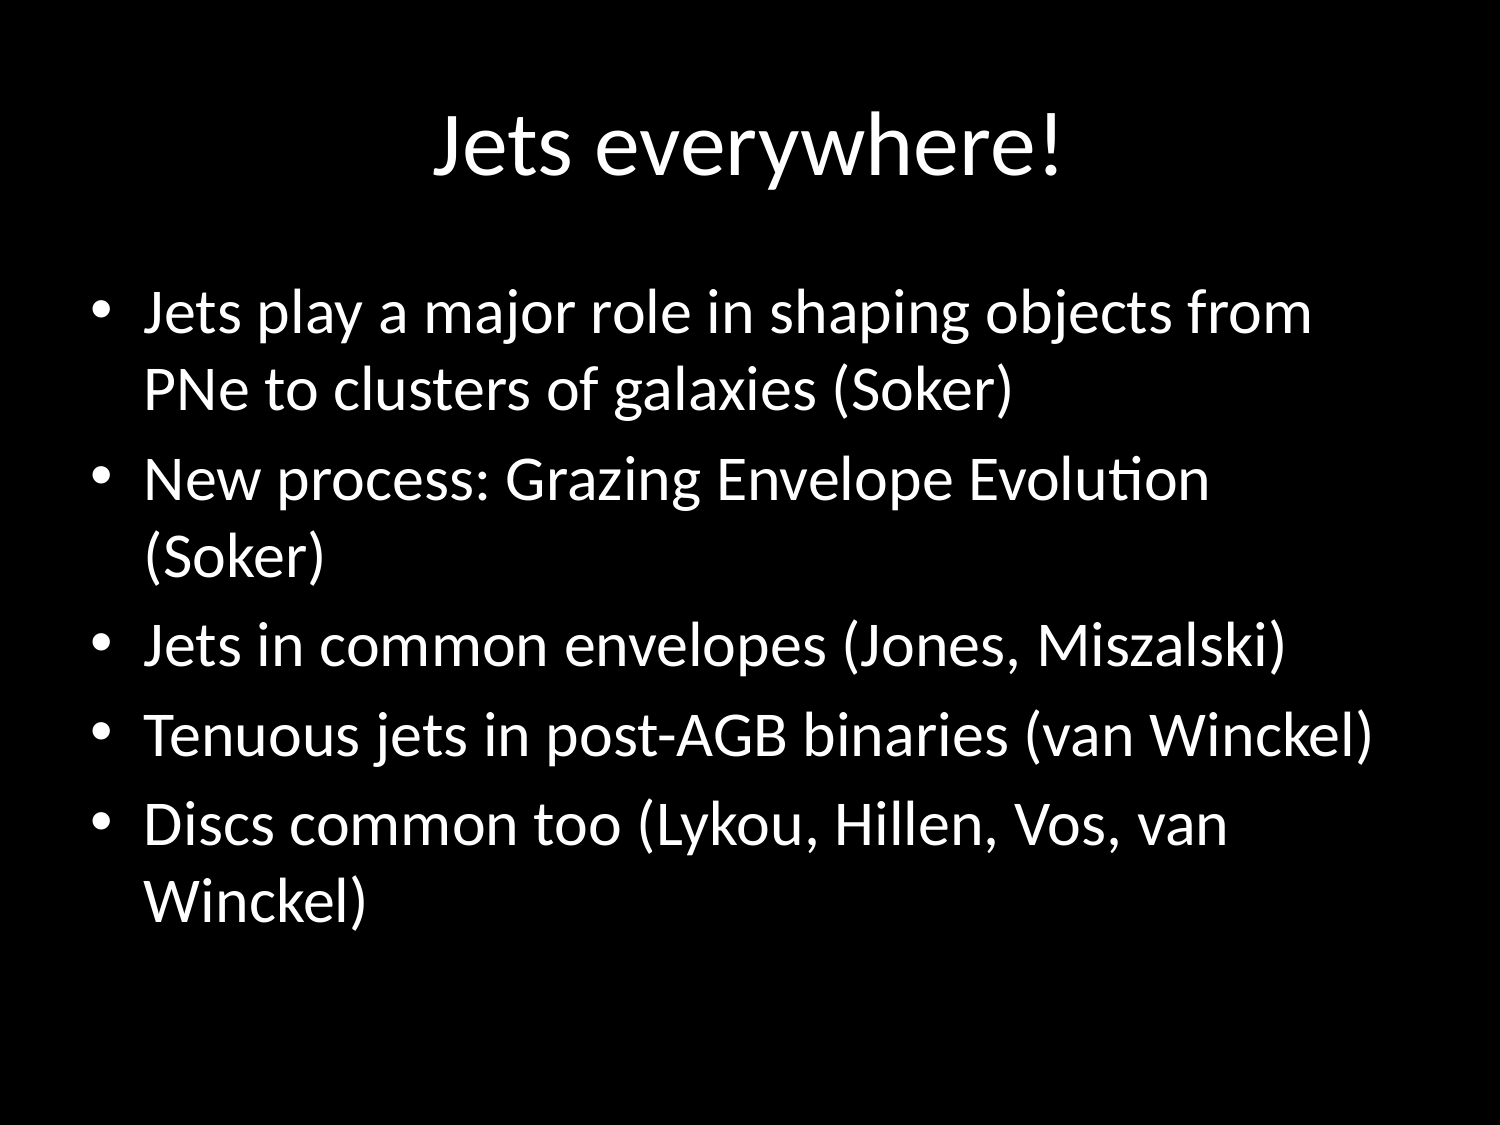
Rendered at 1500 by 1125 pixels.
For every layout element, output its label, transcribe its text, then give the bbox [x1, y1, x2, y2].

title Jets everywhere! [75, 45, 1425, 233]
list Jets play a major role in shaping objects from PNe to clusters of galaxies (Soker) New process: Grazing Envelope Evolution (Soker) Jets in common envelopes (Jones, Miszalski) Tenuous jets in post-AGB binaries (van Winckel) Discs common too (Lykou, Hillen, Vos, van Winckel) [75, 262, 1425, 1005]
